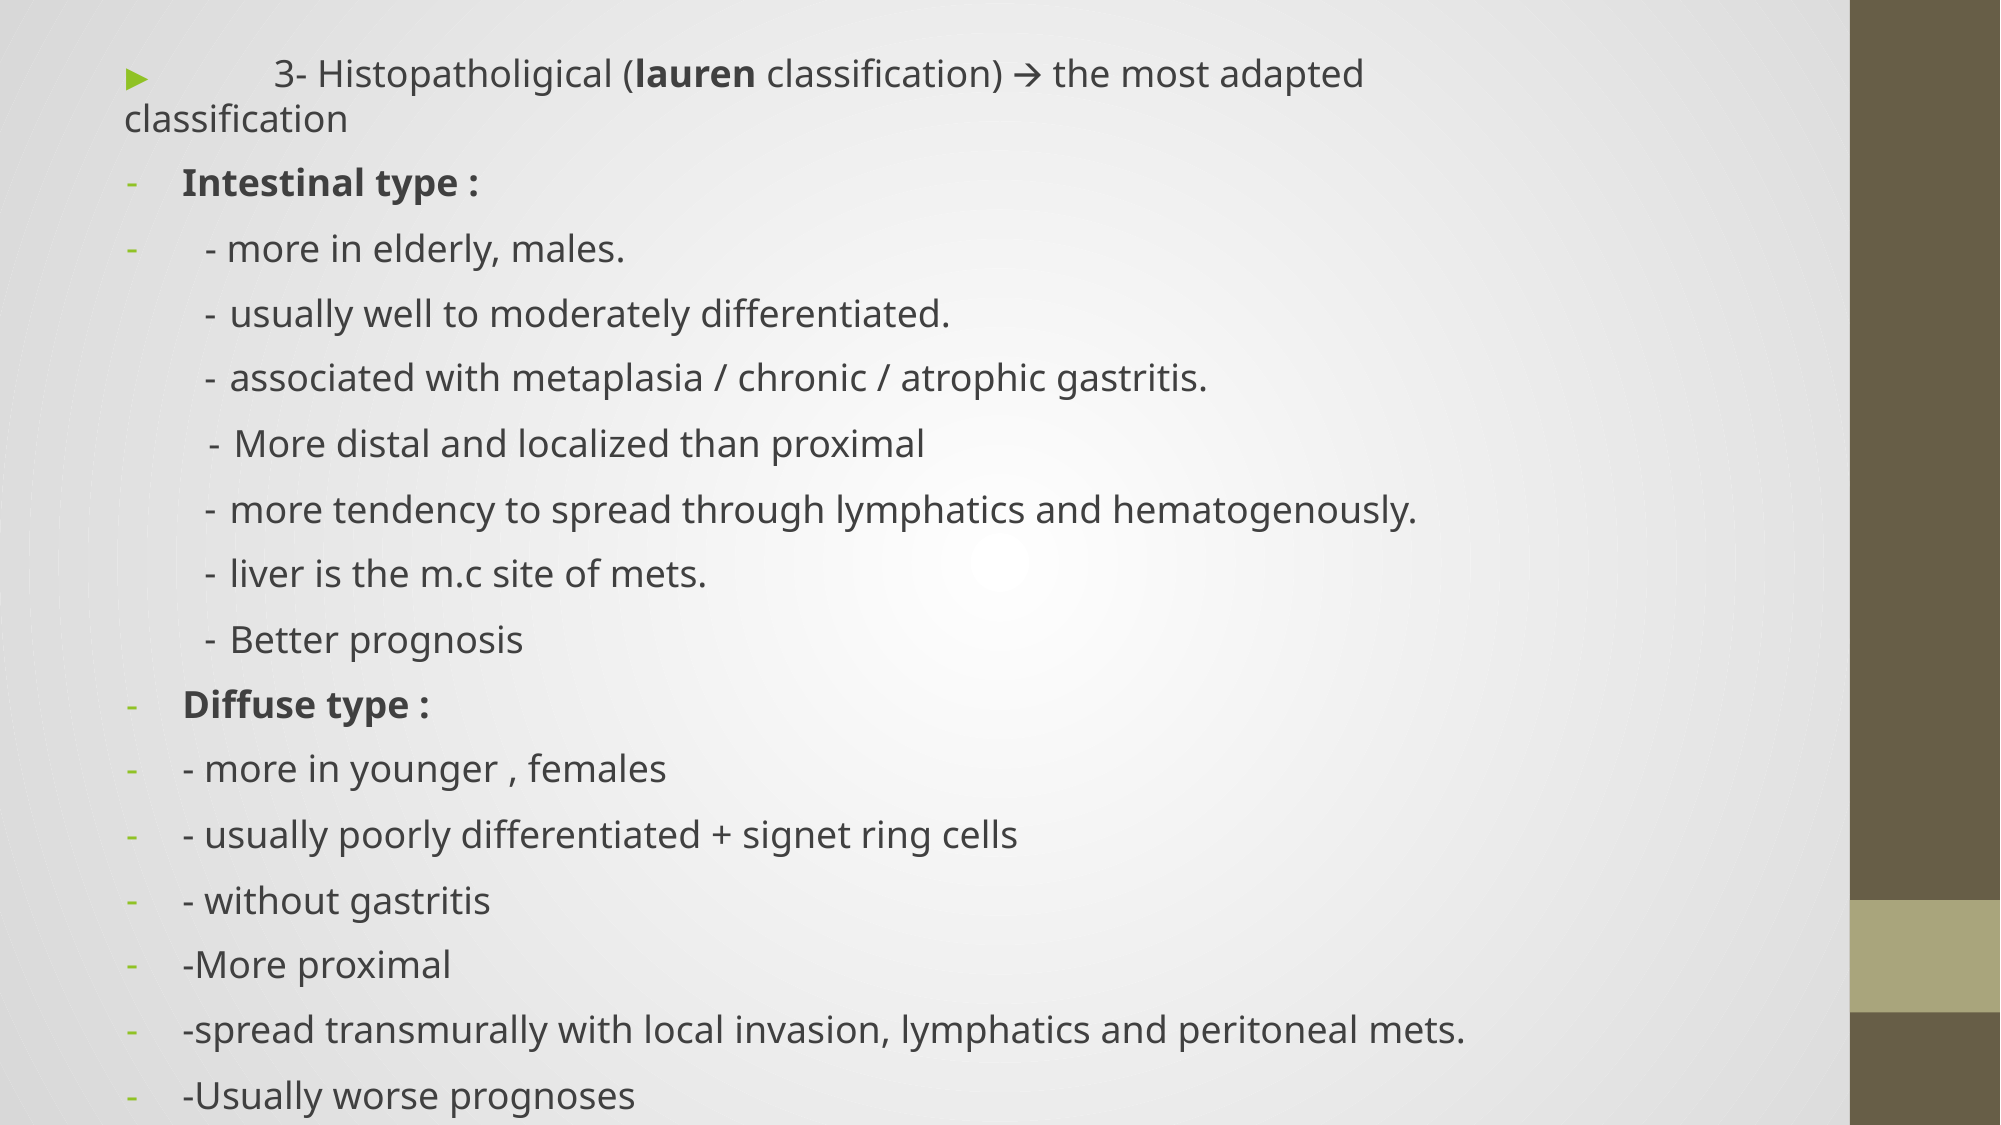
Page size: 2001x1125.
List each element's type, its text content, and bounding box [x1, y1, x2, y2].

text_box ▶ 3- Histopatholigical (lauren classification) 🡪 the most adapted classification Intestinal type : - more in elderly, males. usually well to moderately differentiated. associated with metaplasia / chronic / atrophic gastritis. More distal and localized than proximal more tendency to spread through lymphatics and hematogenously. liver is the m.c site of mets. Better prognosis Diffuse type : - more in younger , females - usually poorly differentiated + signet ring cells - without gastritis -More proximal -spread transmurally with local invasion, lymphatics and peritoneal mets. -Usually worse prognoses [124, 50, 1479, 1118]
